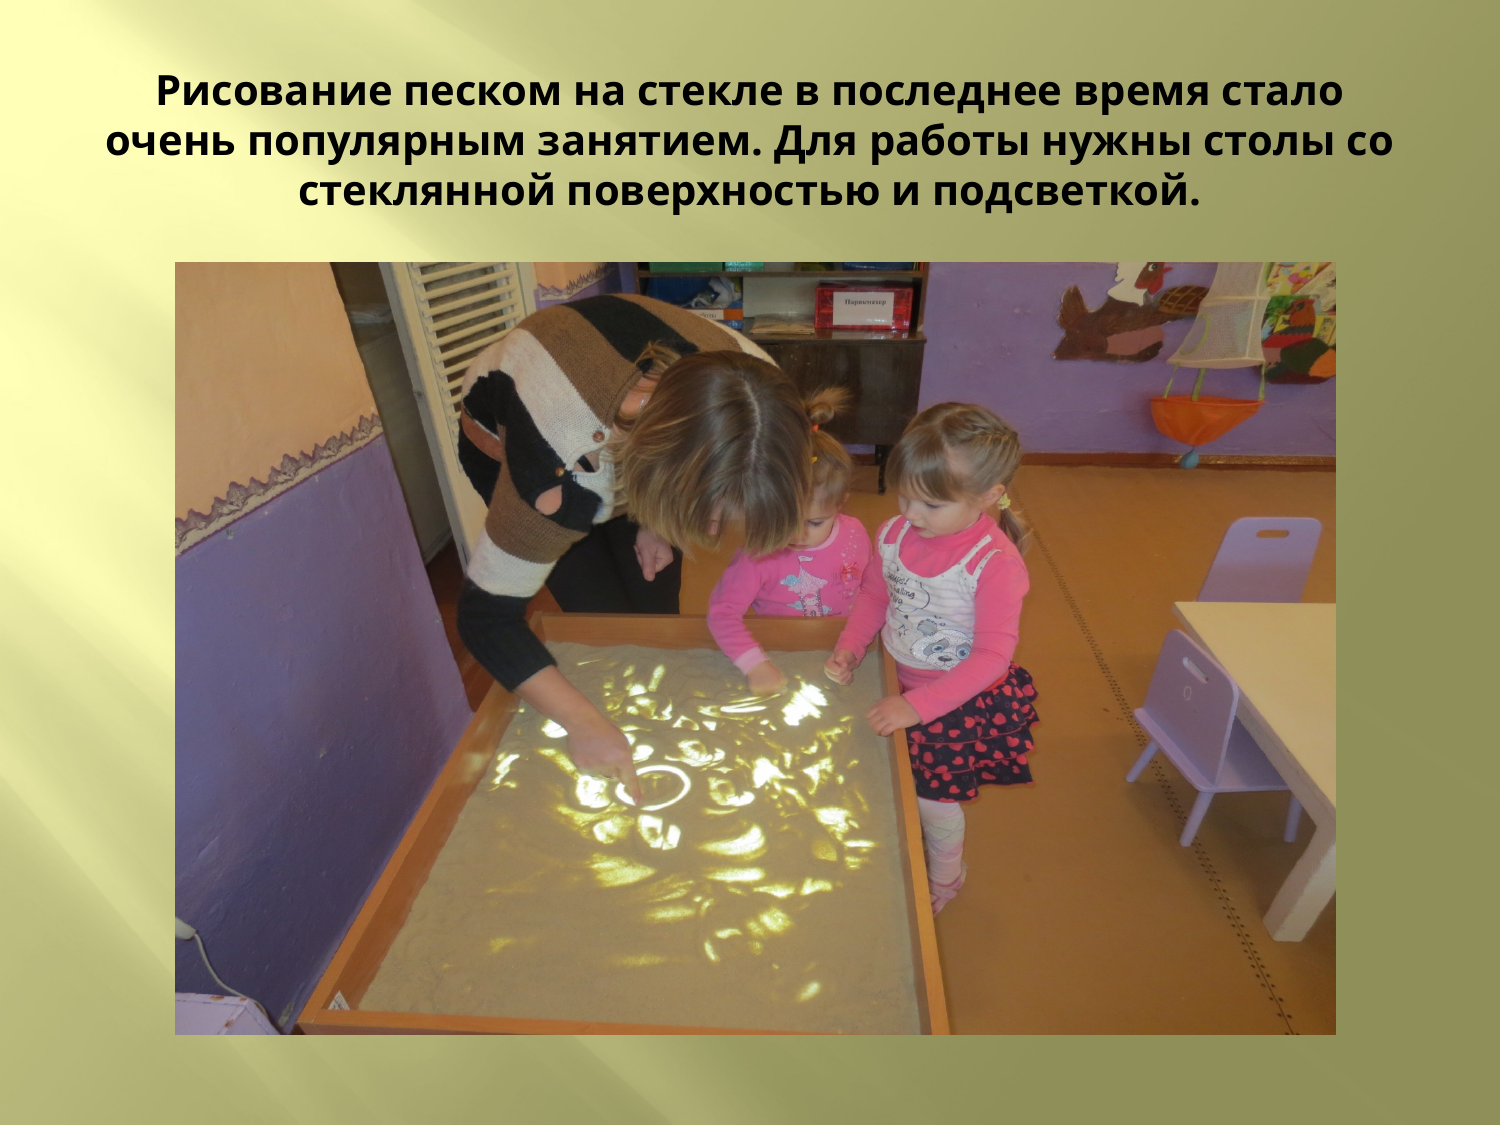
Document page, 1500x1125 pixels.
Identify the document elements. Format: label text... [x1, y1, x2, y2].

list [175, 262, 1337, 1036]
title Рисование песком на стекле в последнее время стало очень популярным занятием. Для работы нужны столы со стеклянной поверхностью и подсветкой. [75, 45, 1425, 233]
